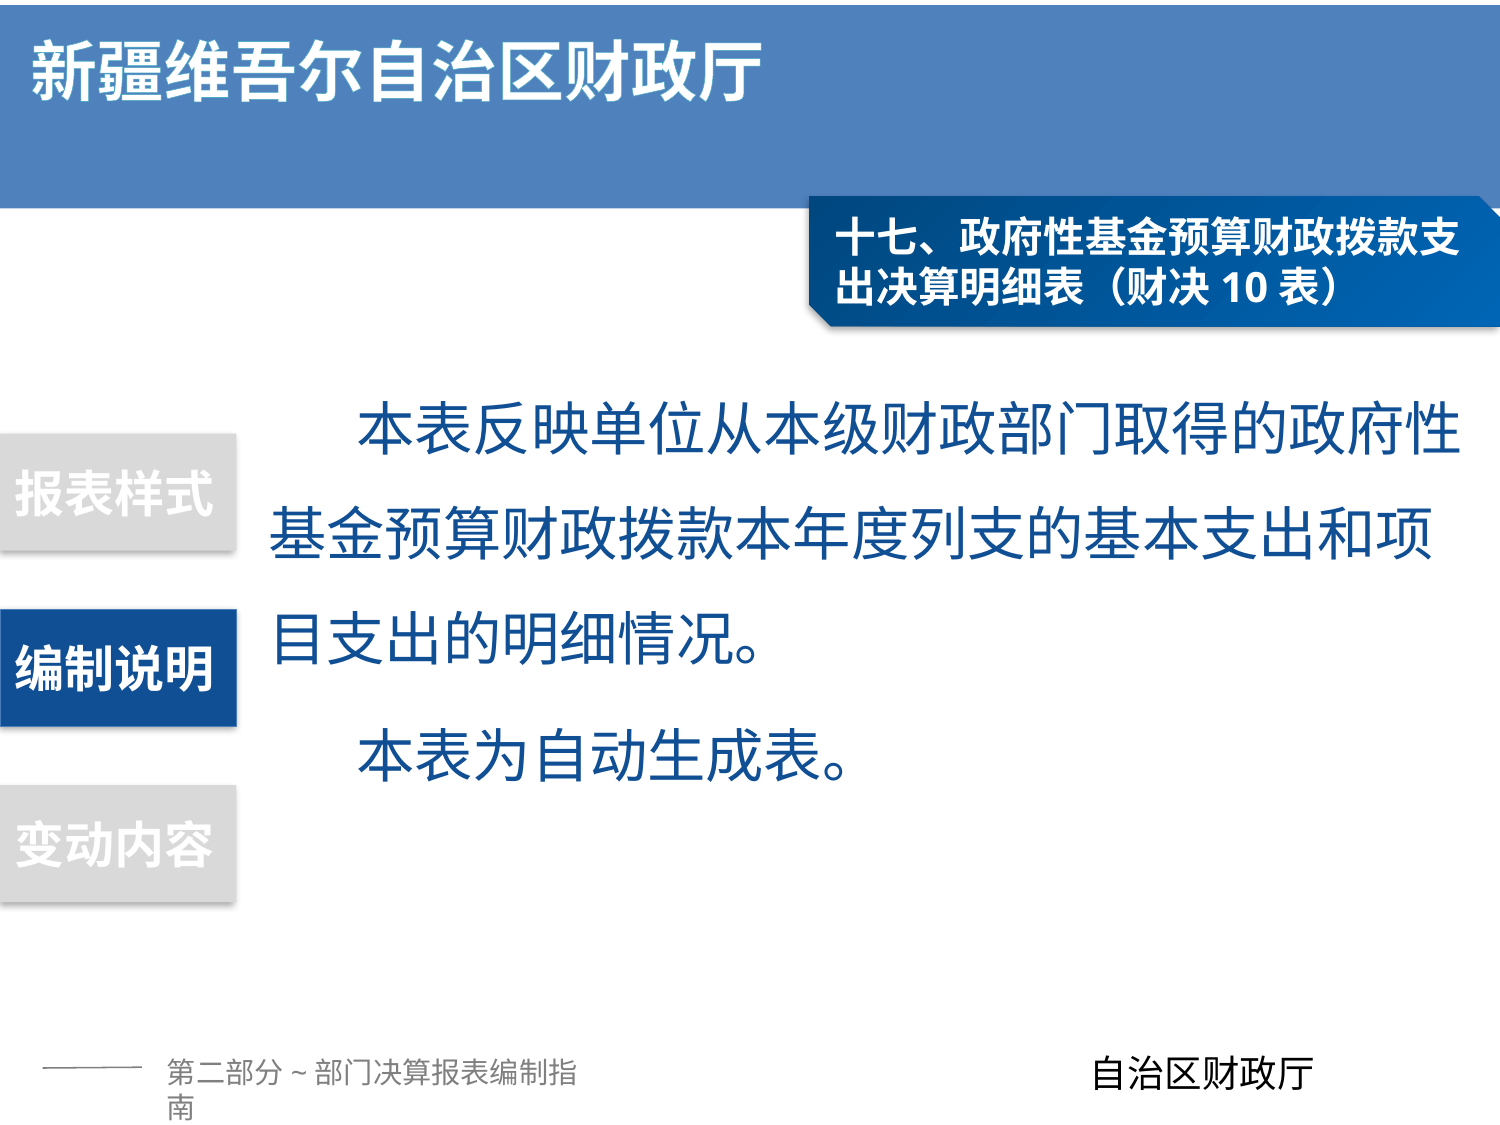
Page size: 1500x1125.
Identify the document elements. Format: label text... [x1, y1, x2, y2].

text_box 本表反映单位从本级财政部门取得的政府性基金预算财政拨款本年度列支的基本支出和项目支出的明细情况。 本表为自动生成表。 [253, 349, 1483, 906]
text_box 第二部分~部门决算报表编制指南 [152, 1046, 615, 1125]
text_box 编制说明 [0, 609, 237, 727]
text_box 十七、政府性基金预算财政拨款支出决算明细表（财决10表） [807, 194, 1500, 329]
slide_number [1149, 1052, 1500, 1113]
text_box 变动内容 [0, 783, 238, 904]
text_box 报表样式 [0, 431, 238, 553]
